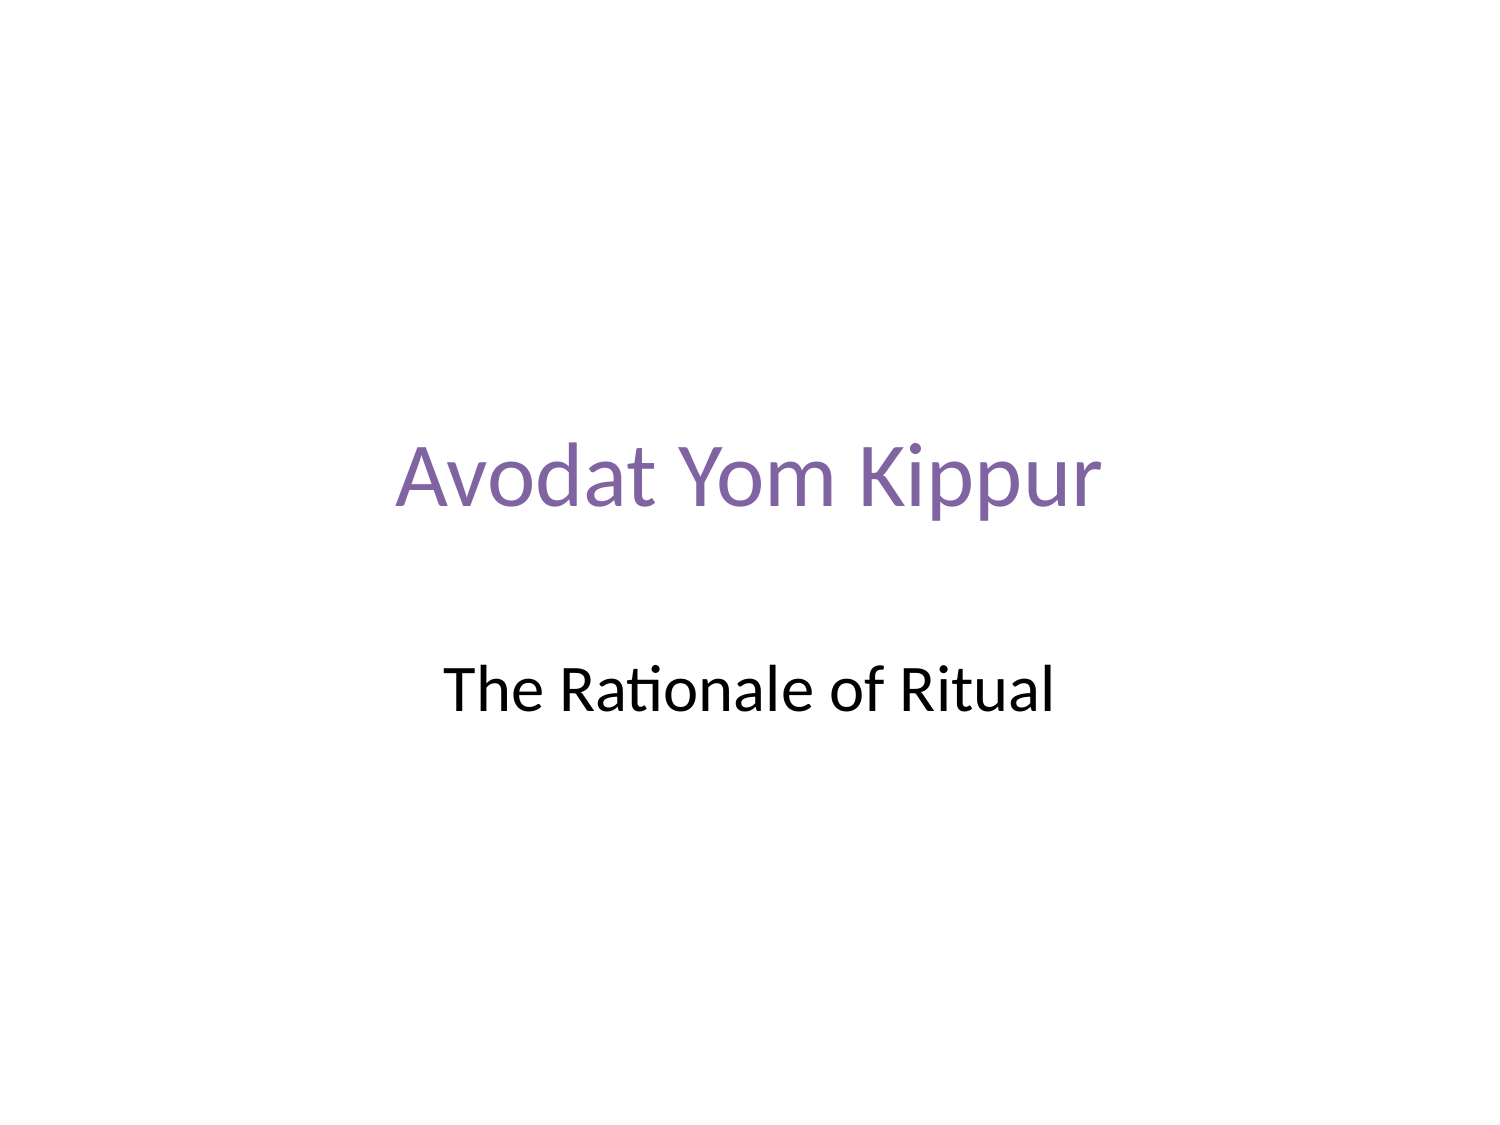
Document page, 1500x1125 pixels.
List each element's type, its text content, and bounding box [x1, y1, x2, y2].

subtitle The Rationale of Ritual [225, 637, 1275, 925]
title Avodat Yom Kippur [112, 349, 1388, 591]
